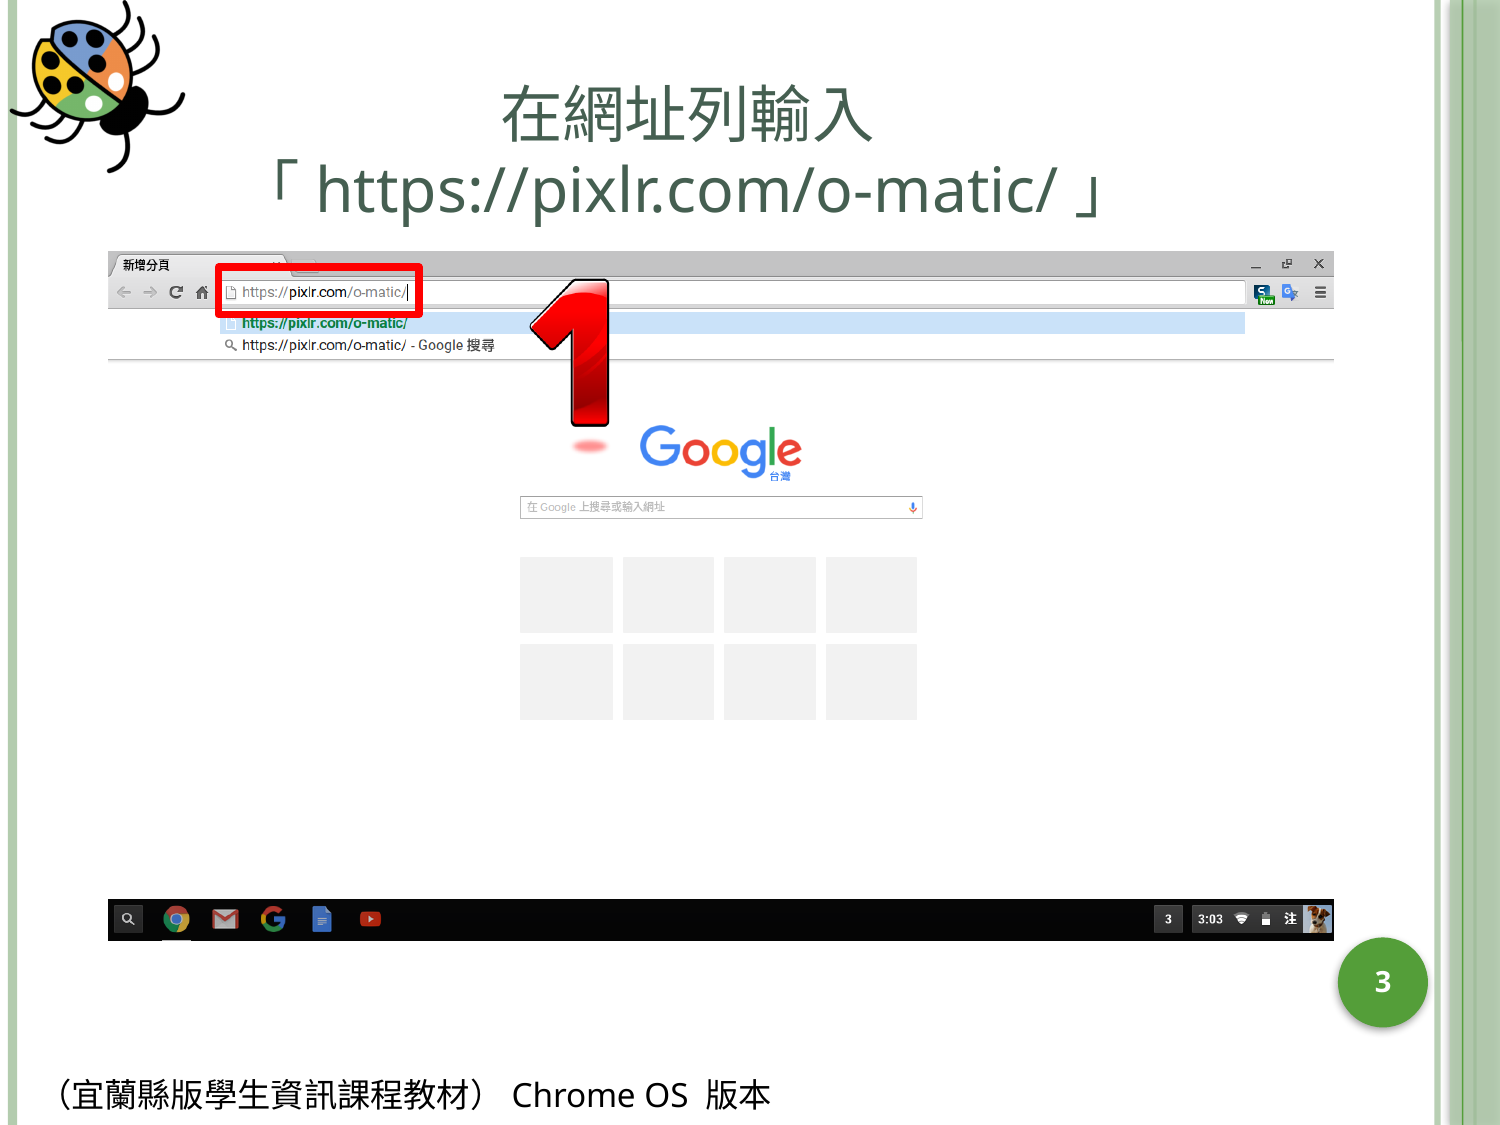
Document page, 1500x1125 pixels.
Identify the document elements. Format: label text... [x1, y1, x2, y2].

picture [108, 251, 1334, 942]
picture [0, 0, 169, 176]
title 在網址列輸入 「https://pixlr.com/o-matic/」 [75, 45, 1300, 233]
slide_number 3 [1333, 940, 1434, 1027]
